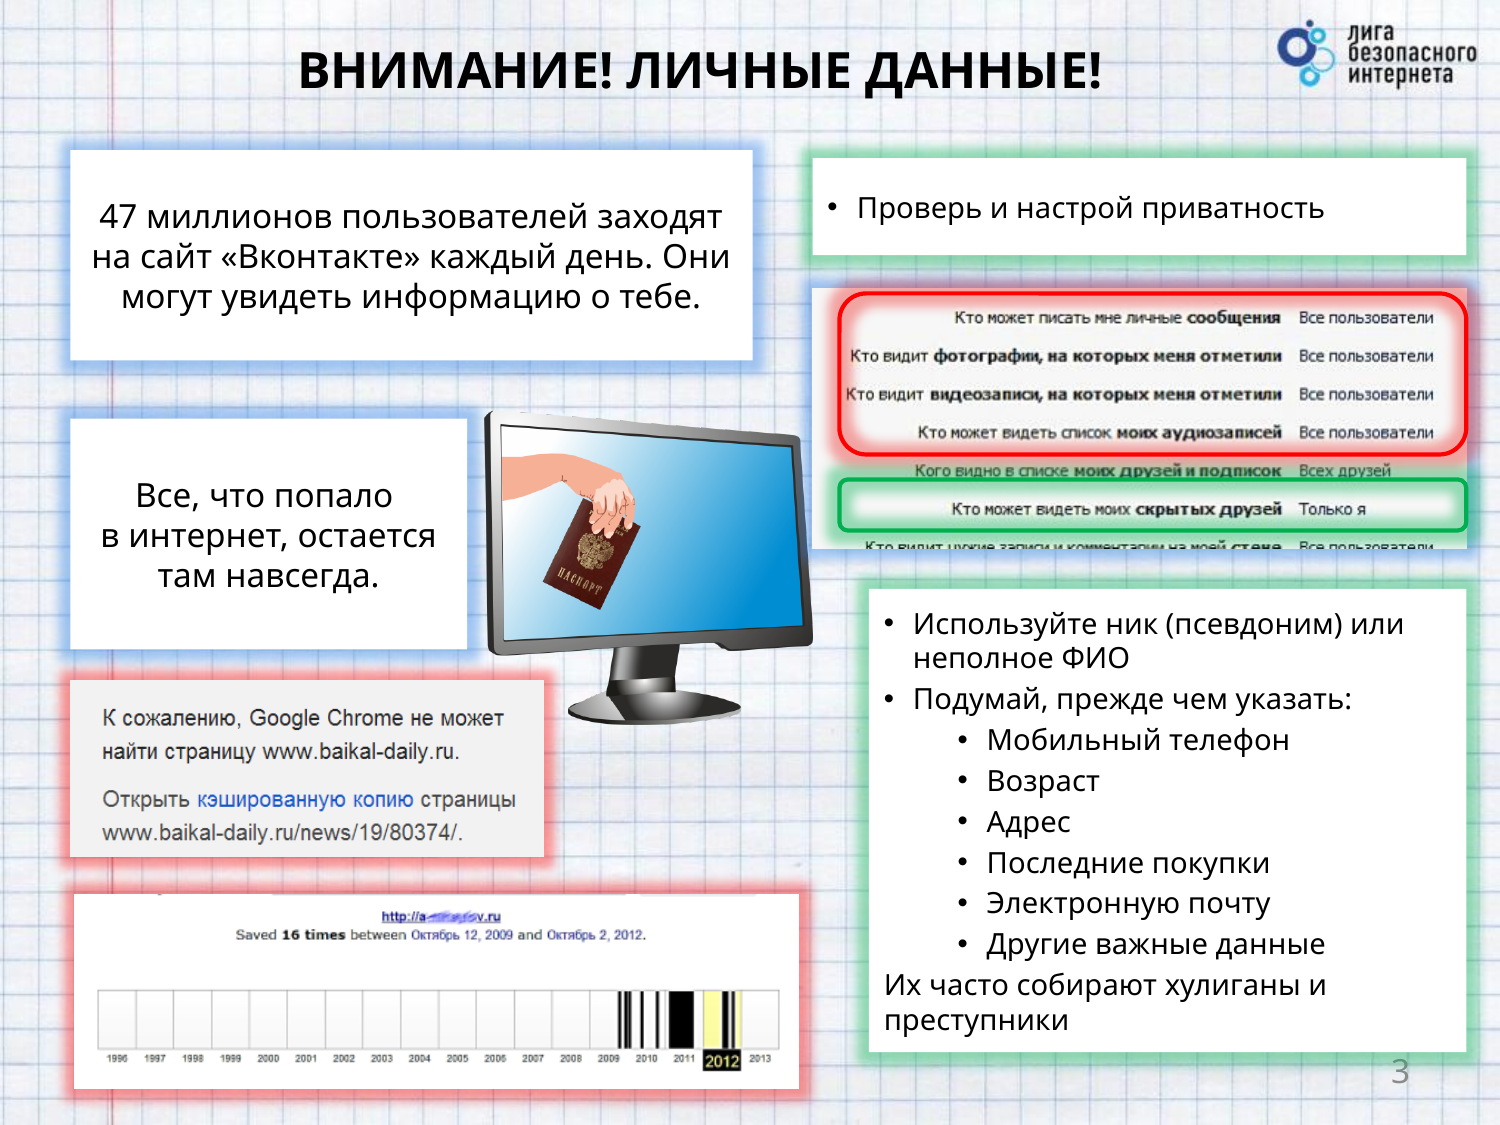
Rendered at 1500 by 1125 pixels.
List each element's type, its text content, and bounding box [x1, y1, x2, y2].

text_box Проверь и настрой приватность [811, 156, 1468, 257]
text_box Используйте ник (псевдоним) или неполное ФИО Подумай, прежде чем указать: Мобильный телефон Возраст Адрес Последние покупки Электронную почту Другие важные данные Их часто собирают хулиганы и преступники [867, 587, 1468, 1054]
text_box 47 миллионов пользователей заходят на сайт «Вконтакте» каждый день. Они могут увидеть информацию о тебе. [68, 148, 755, 362]
picture [0, 0, 1500, 1125]
text_box Все, что попало в интернет, остается там навсегда. [68, 416, 469, 651]
slide_number 3 [1074, 1072, 1425, 1103]
title ВНИМАНИЕ! ЛИЧНЫЕ ДАННЫЕ! [70, 24, 1330, 113]
